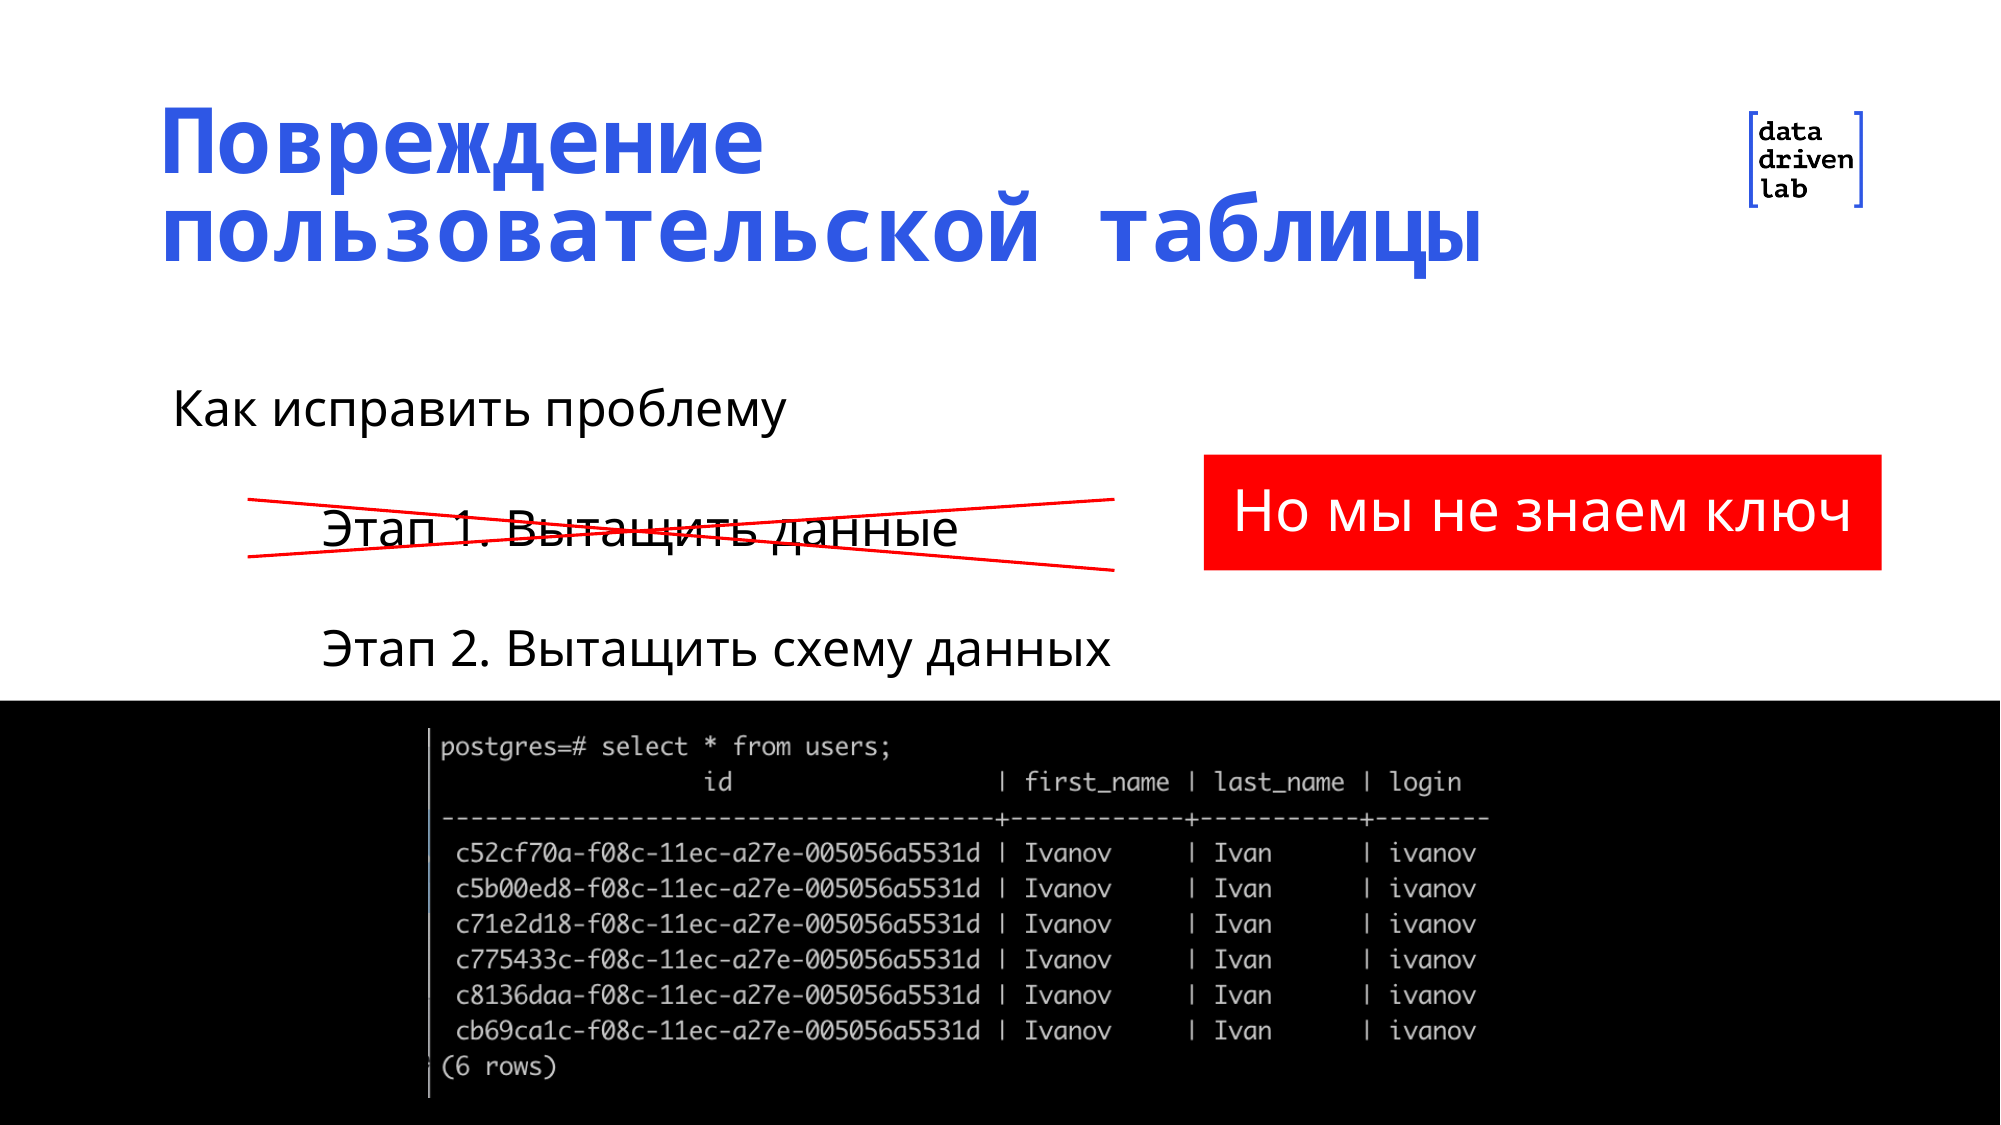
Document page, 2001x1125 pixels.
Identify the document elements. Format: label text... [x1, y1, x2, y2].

text_box [0, 700, 2000, 1125]
text_box Как исправить проблему Этап 1. Вытащить данные Этап 2. Вытащить схему данных [157, 369, 1128, 684]
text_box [247, 557, 1115, 571]
text_box Повреждение пользовательской таблицы [146, 95, 1940, 298]
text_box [247, 499, 1115, 557]
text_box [1203, 454, 1882, 571]
picture [428, 728, 1572, 1098]
